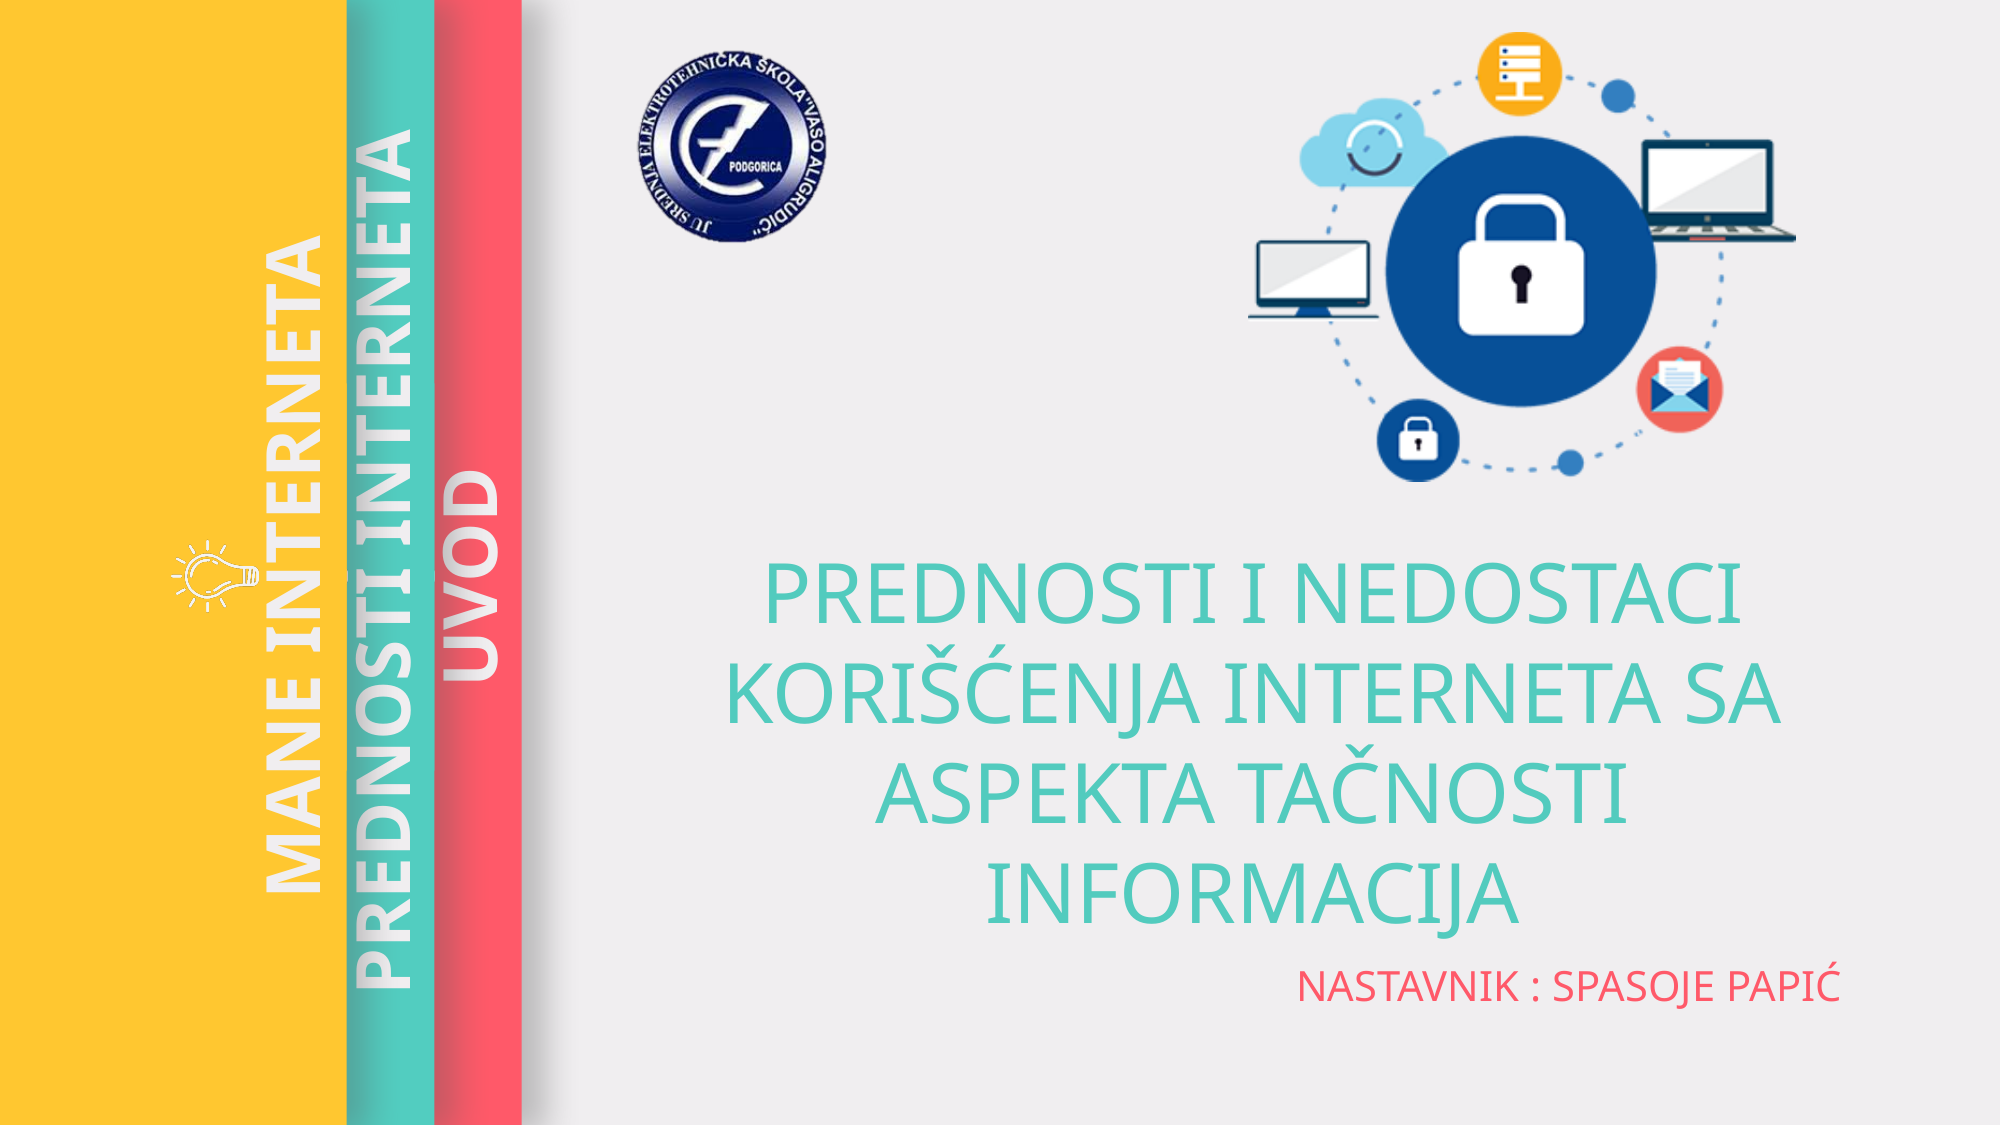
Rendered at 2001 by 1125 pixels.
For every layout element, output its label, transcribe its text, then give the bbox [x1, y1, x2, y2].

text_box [347, 0, 435, 1125]
picture [1248, 32, 1796, 482]
picture [626, 45, 828, 257]
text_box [435, 0, 522, 1125]
text_box NASTAVNIK : SPASOJE PAPIĆ [906, 952, 1858, 1017]
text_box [0, 0, 347, 1125]
text_box PREDNOSTI I NEDOSTACI KORIŠĆENJA INTERNETA SA ASPEKTA TAČNOSTI INFORMACIJA [612, 532, 1894, 948]
